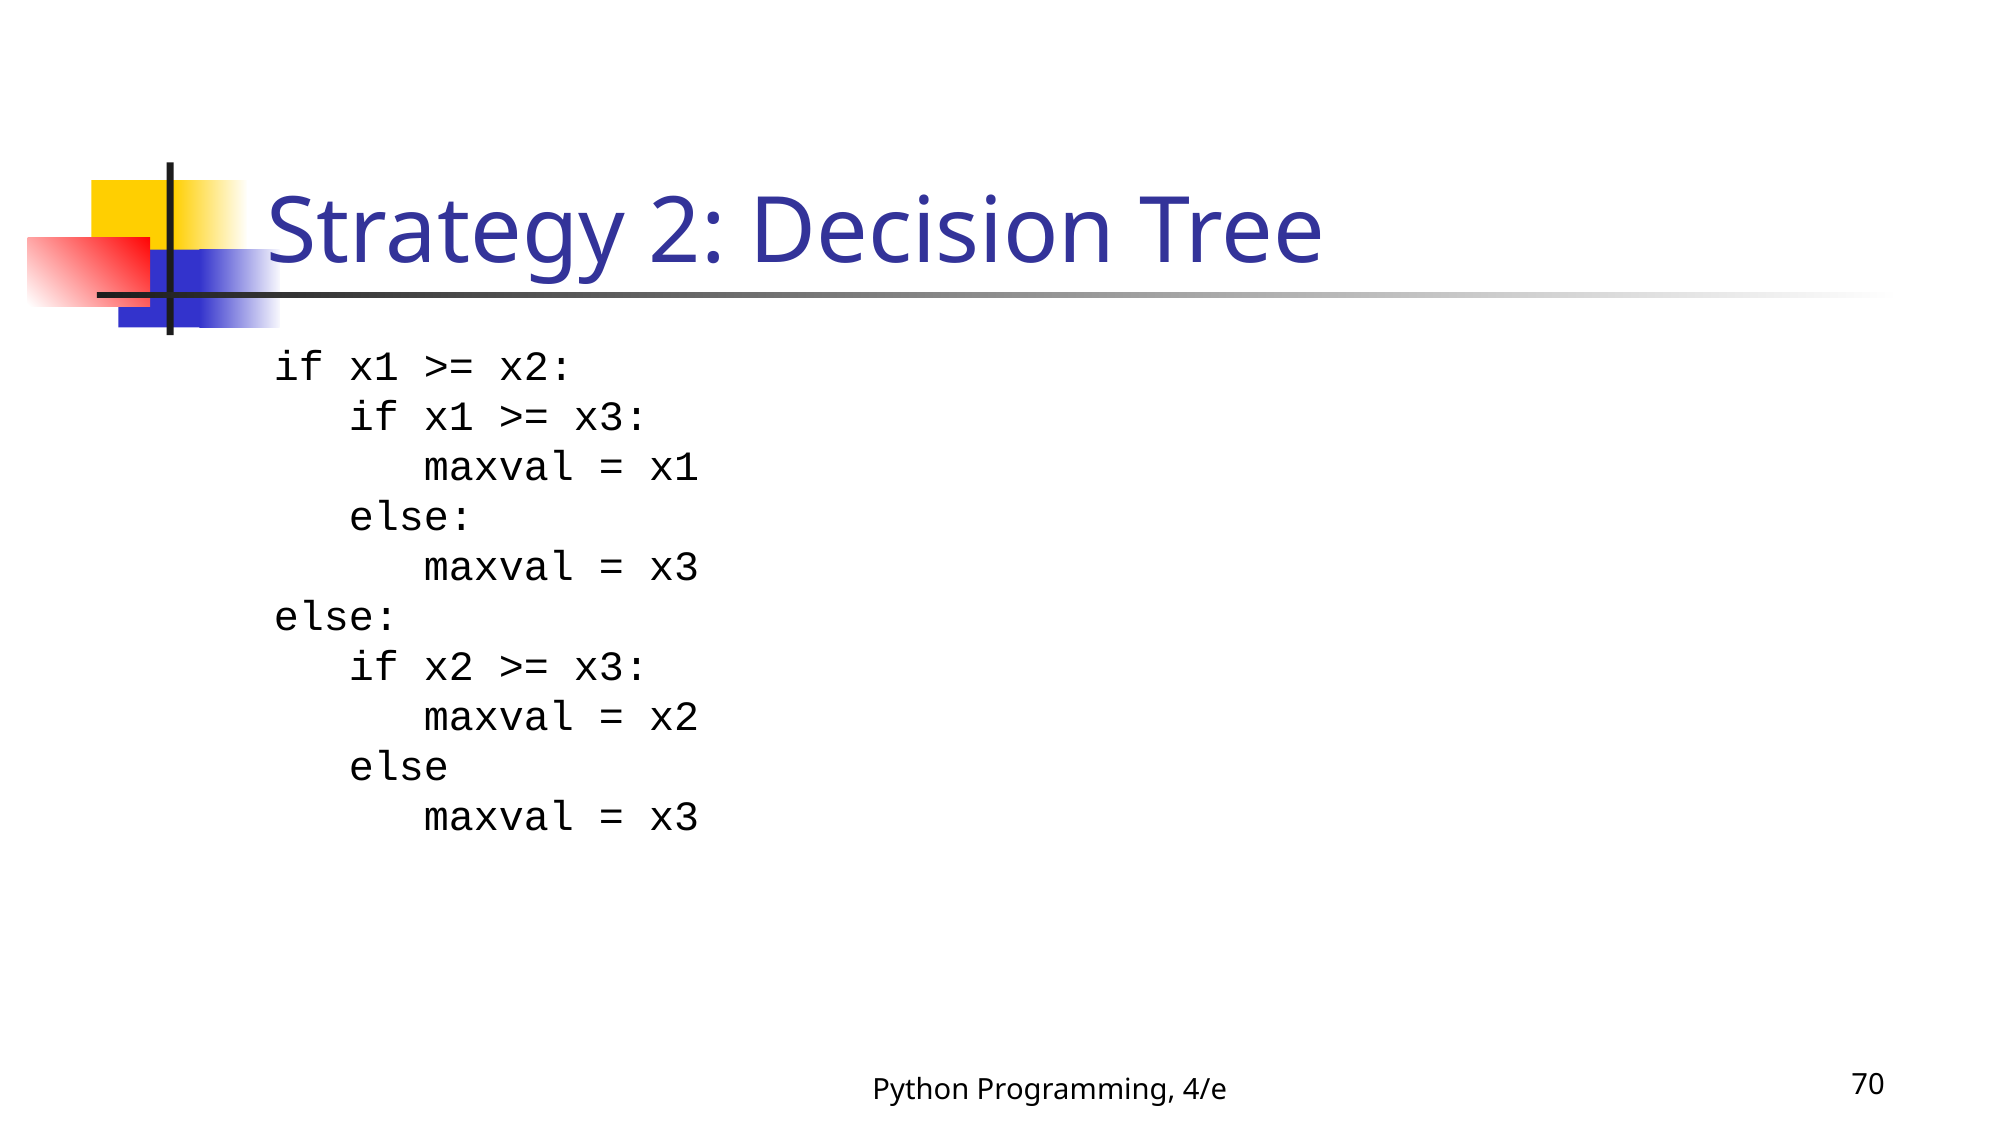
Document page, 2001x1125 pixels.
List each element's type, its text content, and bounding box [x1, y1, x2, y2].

title Strategy 2: Decision Tree [251, 101, 1957, 289]
footer Python Programming, 4/e [733, 1037, 1367, 1113]
slide_number 70 [1483, 1037, 1901, 1113]
list if x1 >= x2: if x1 >= x3: maxval = x1 else: maxval = x3 else: if x2 >= x3: maxval = x2 else maxval = x3 [258, 331, 1959, 1006]
